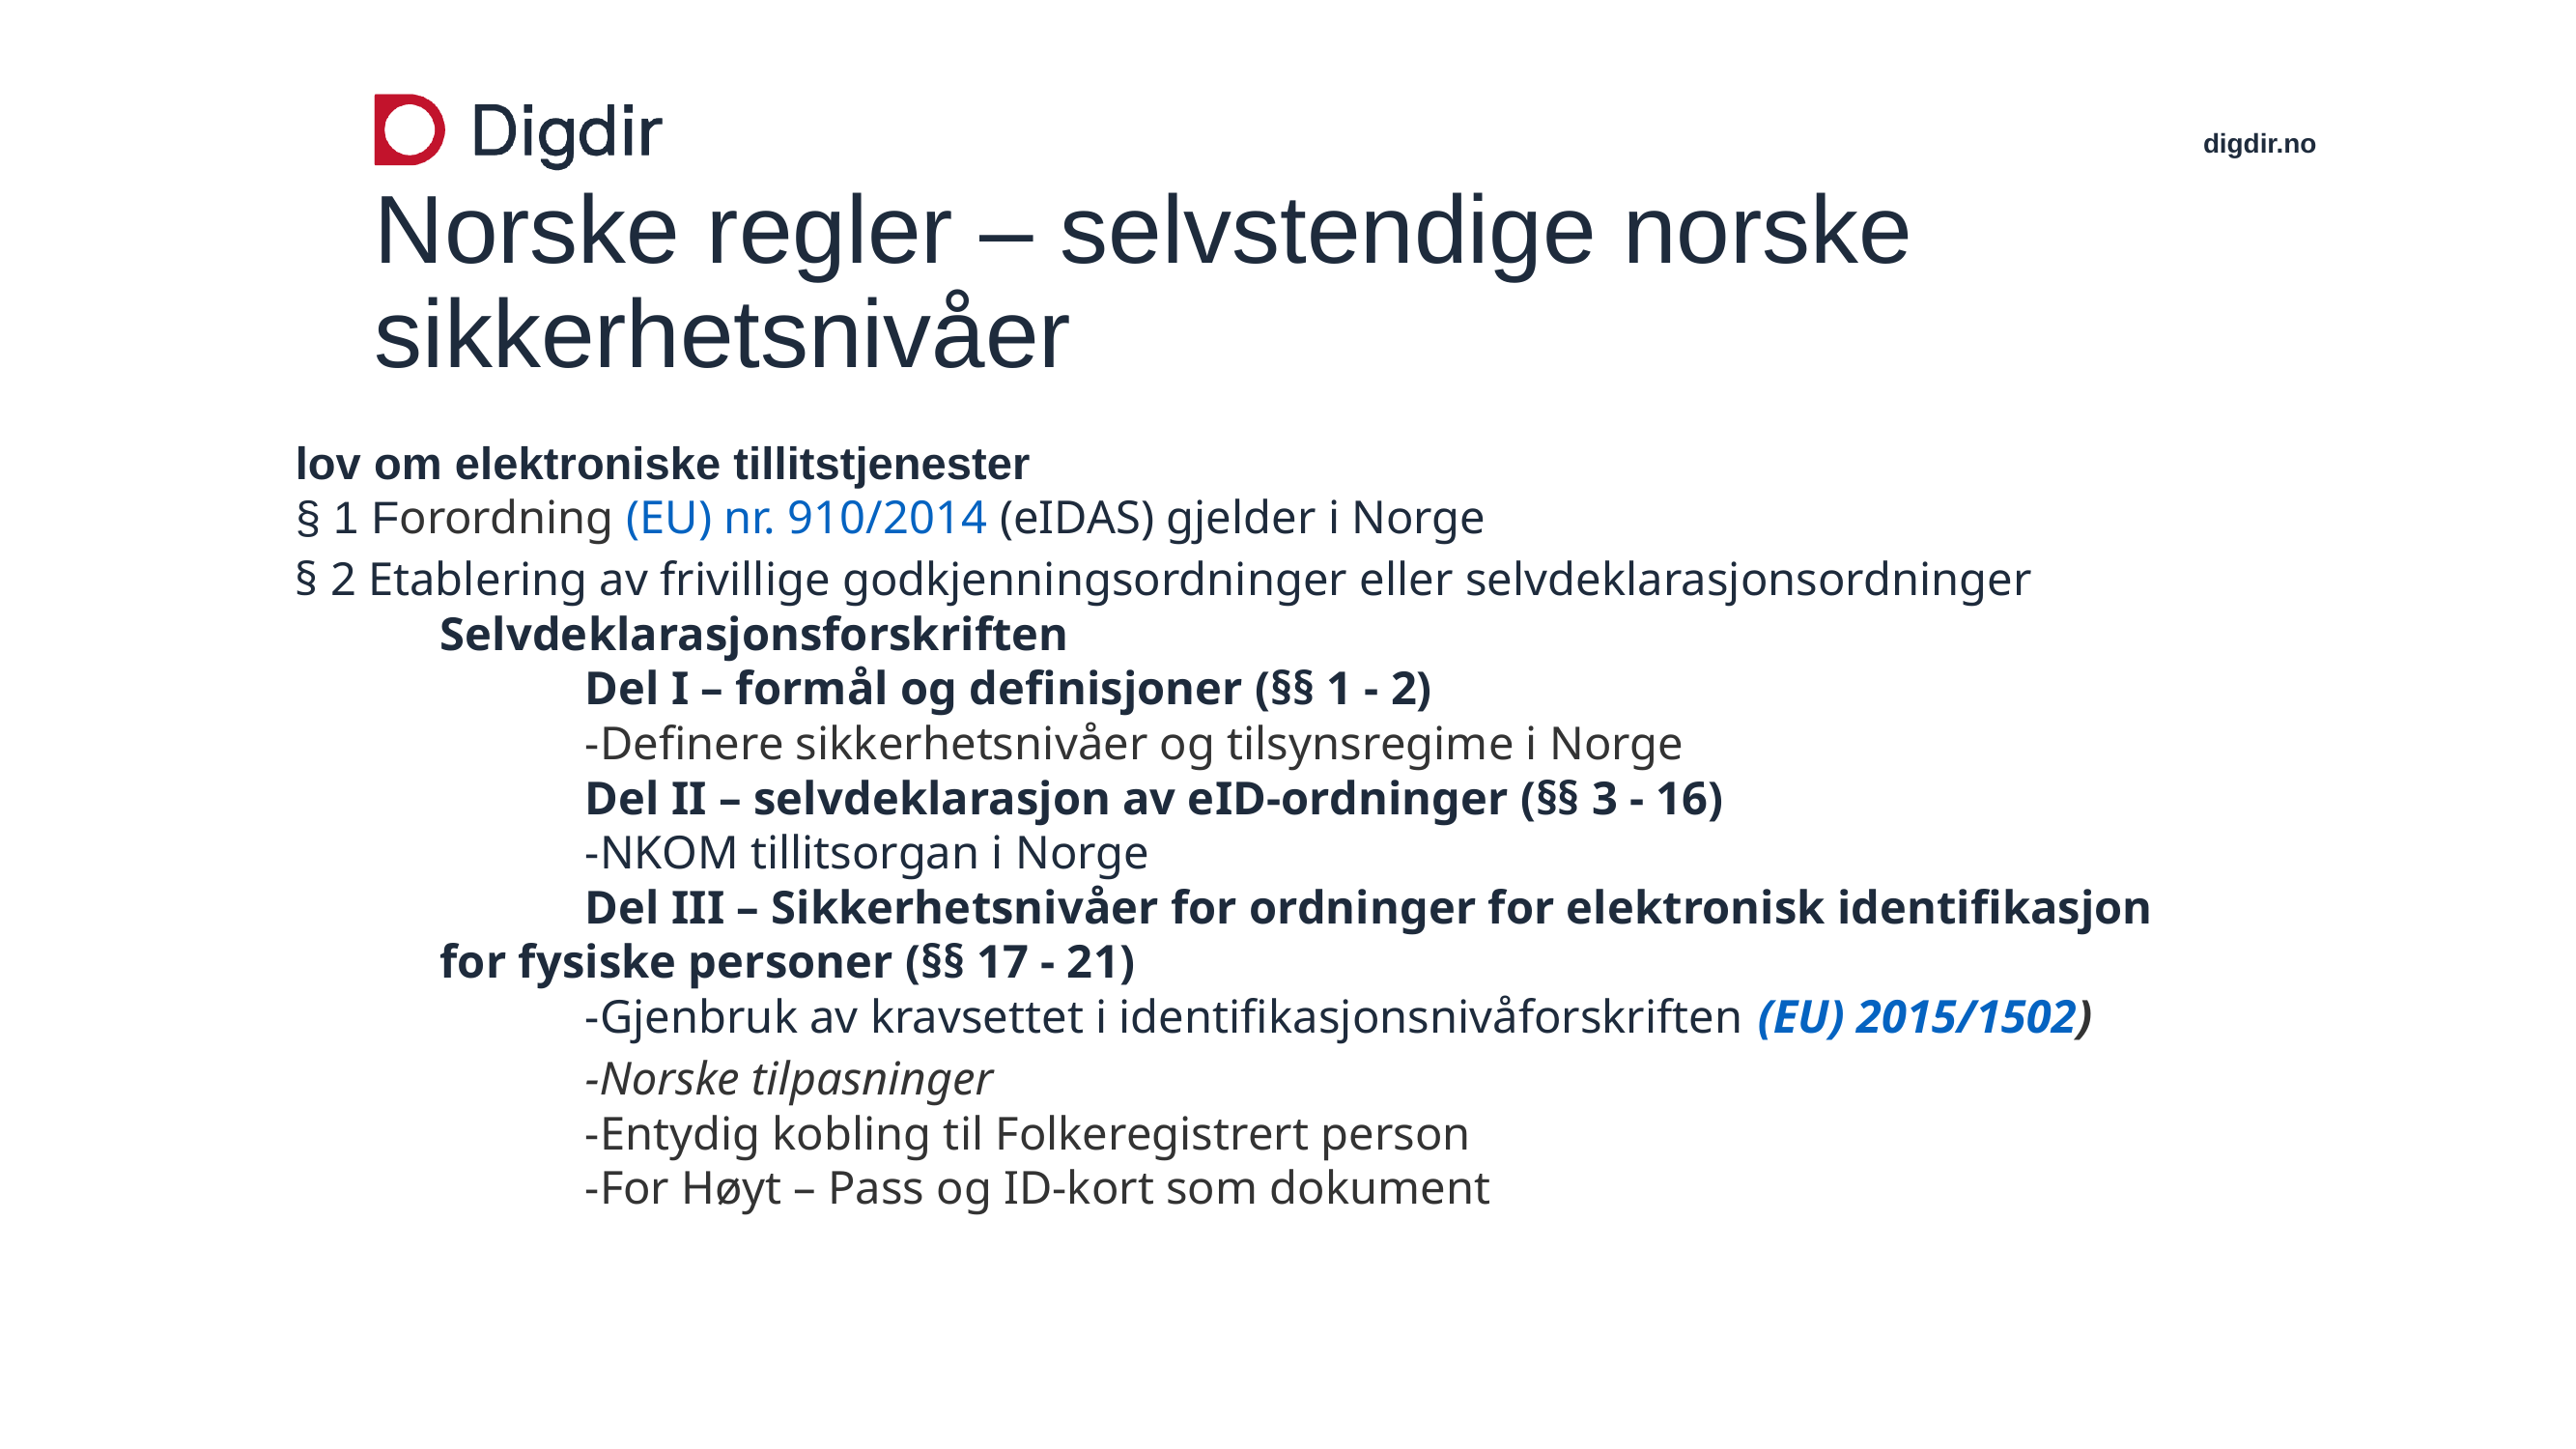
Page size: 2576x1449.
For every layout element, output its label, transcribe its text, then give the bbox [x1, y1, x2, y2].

title Norske regler – selvstendige norske sikkerhetsnivåer [374, 278, 2323, 388]
text_box lov om elektroniske tillitstjenester § 1 Forordning (EU) nr. 910/2014 (eIDAS) gjelder i Norge § 2 Etablering av frivillige godkjenningsordninger eller selvdeklarasjonsordninger Selvdeklarasjonsforskriften Del I – formål og definisjoner (§§ 1 - 2) -Definere sikkerhetsnivåer og tilsynsregime i Norge Del II – selvdeklarasjon av eID-ordninger (§§ 3 - 16) -NKOM tillitsorgan i Norge Del III – Sikkerhetsnivåer for ordninger for elektronisk identifikasjon for fysiske personer (§§ 17 - 21) -Gjenbruk av kravsettet i identifikasjonsnivåforskriften (EU) 2015/1502) -Norske tilpasninger -Entydig kobling til Folkeregistrert person -For Høyt – Pass og ID-kort som dokument [281, 426, 2214, 1330]
picture [354, 73, 682, 185]
